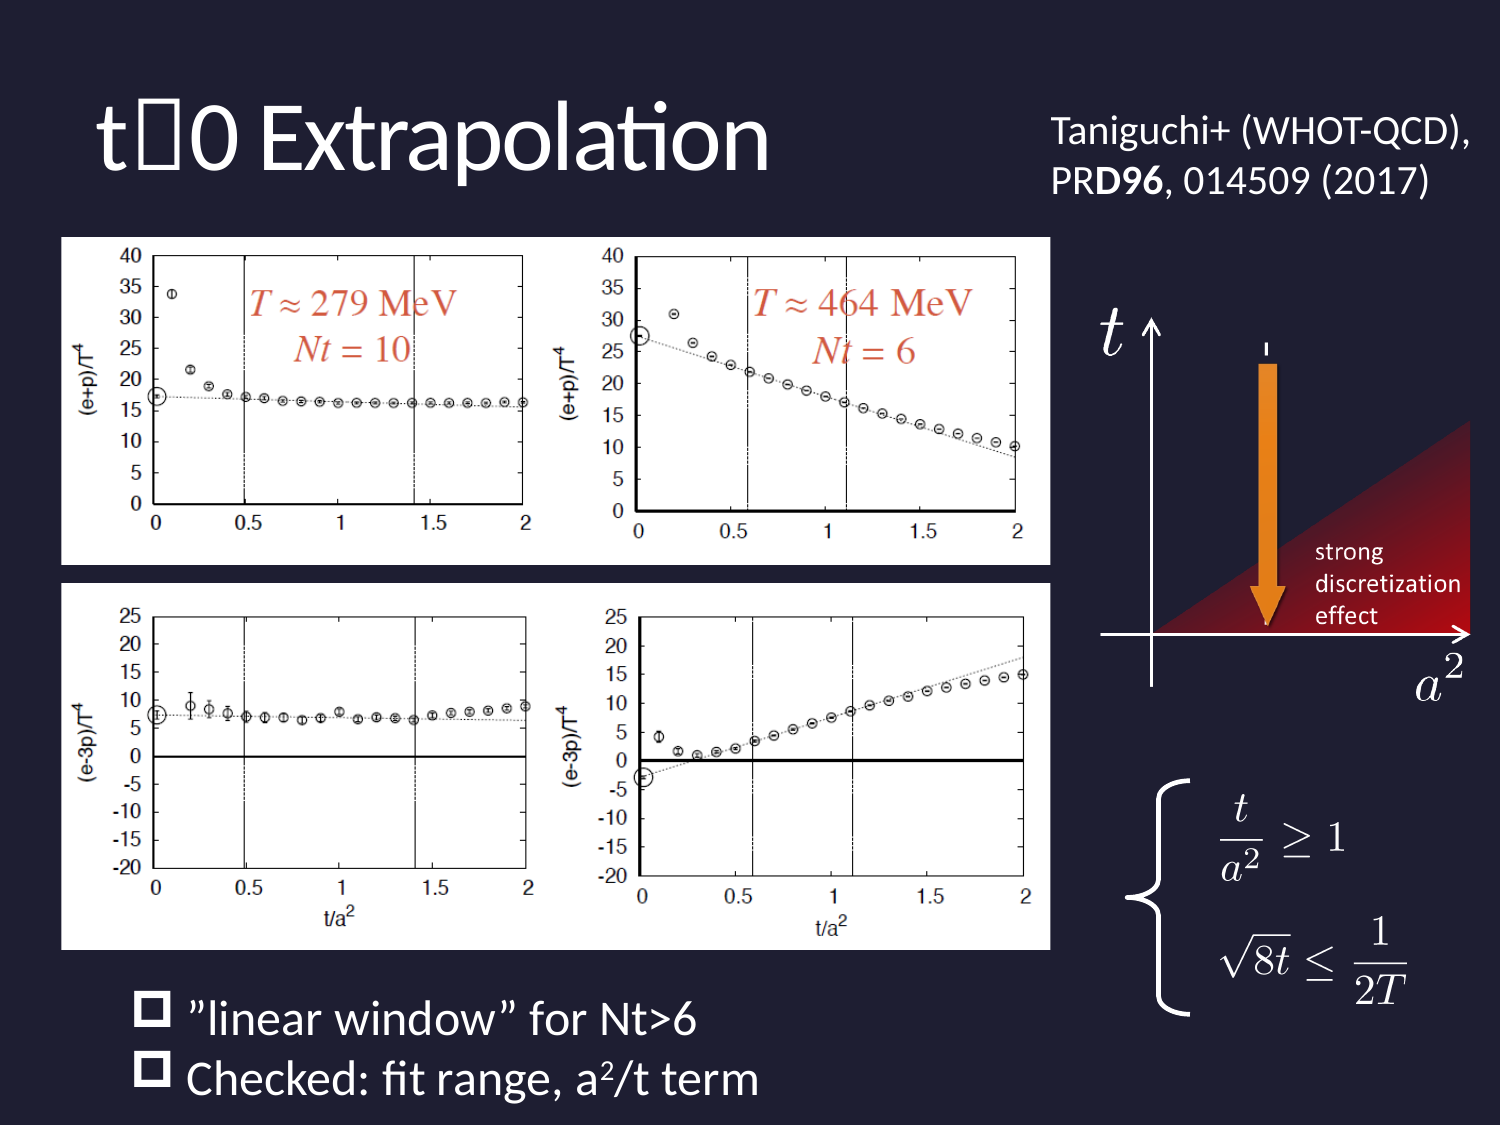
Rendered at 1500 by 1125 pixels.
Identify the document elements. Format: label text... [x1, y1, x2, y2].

text_box Taniguchi+ (WHOT-QCD), PRD96, 014509 (2017) [1035, 95, 1497, 211]
text_box ”linear window” for Nt>6 Checked: fit range, a2/t term [115, 977, 776, 1113]
picture [1219, 794, 1344, 882]
picture [1219, 916, 1407, 1004]
title t0 Extrapolation [80, 2, 1407, 275]
picture [1100, 299, 1488, 701]
picture [60, 583, 1051, 950]
picture [60, 236, 1051, 566]
text_box [1126, 779, 1190, 1016]
